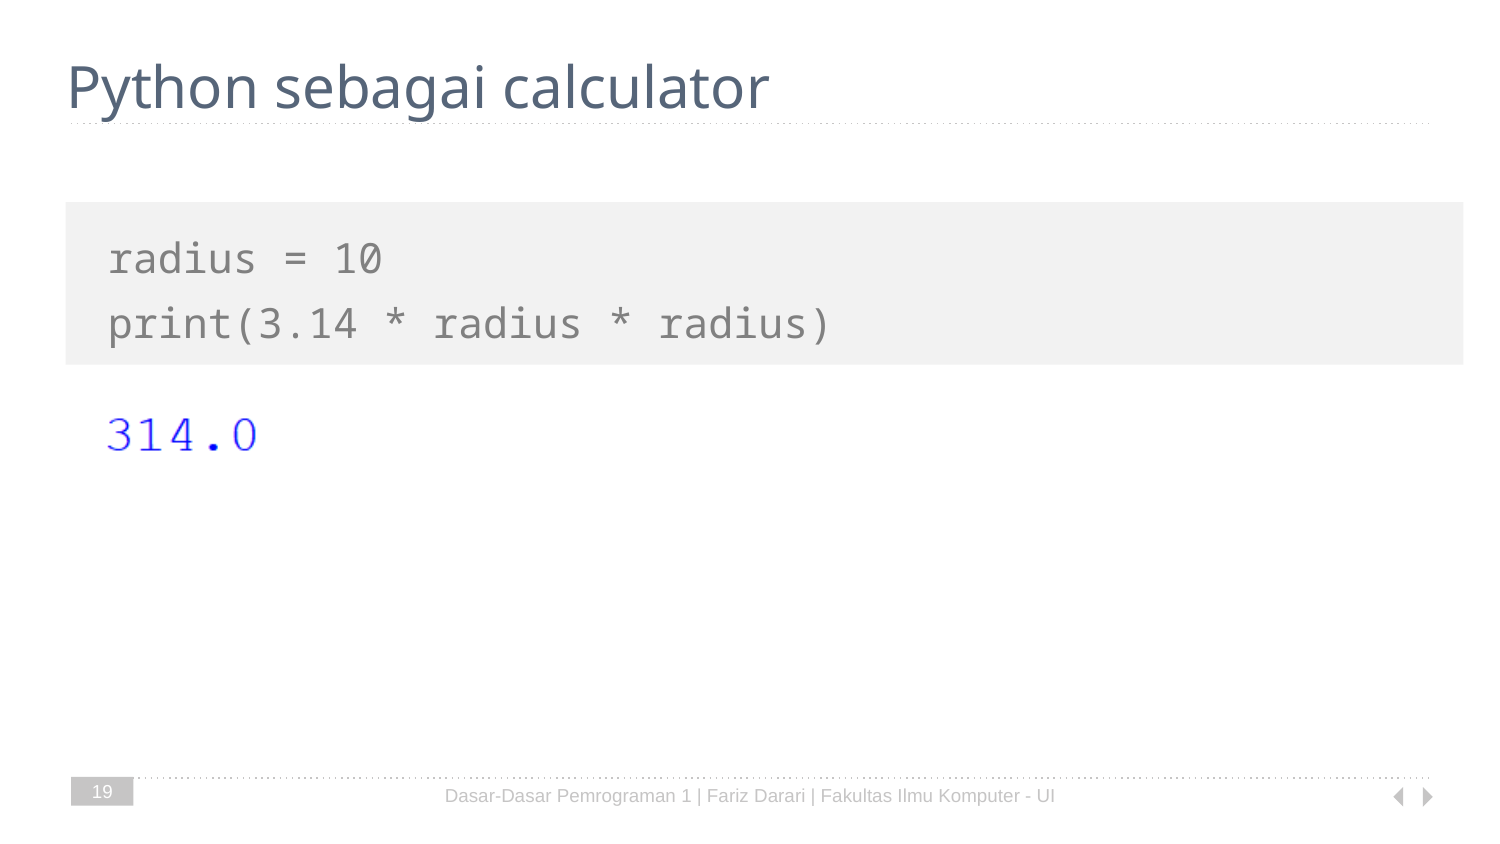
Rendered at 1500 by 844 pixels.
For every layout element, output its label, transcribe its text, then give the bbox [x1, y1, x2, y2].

picture [102, 406, 266, 462]
slide_number 19 [71, 776, 134, 806]
title Python sebagai calculator [51, 35, 1449, 112]
text_box radius = 10 print(3.14 * radius * radius) [65, 202, 1464, 365]
